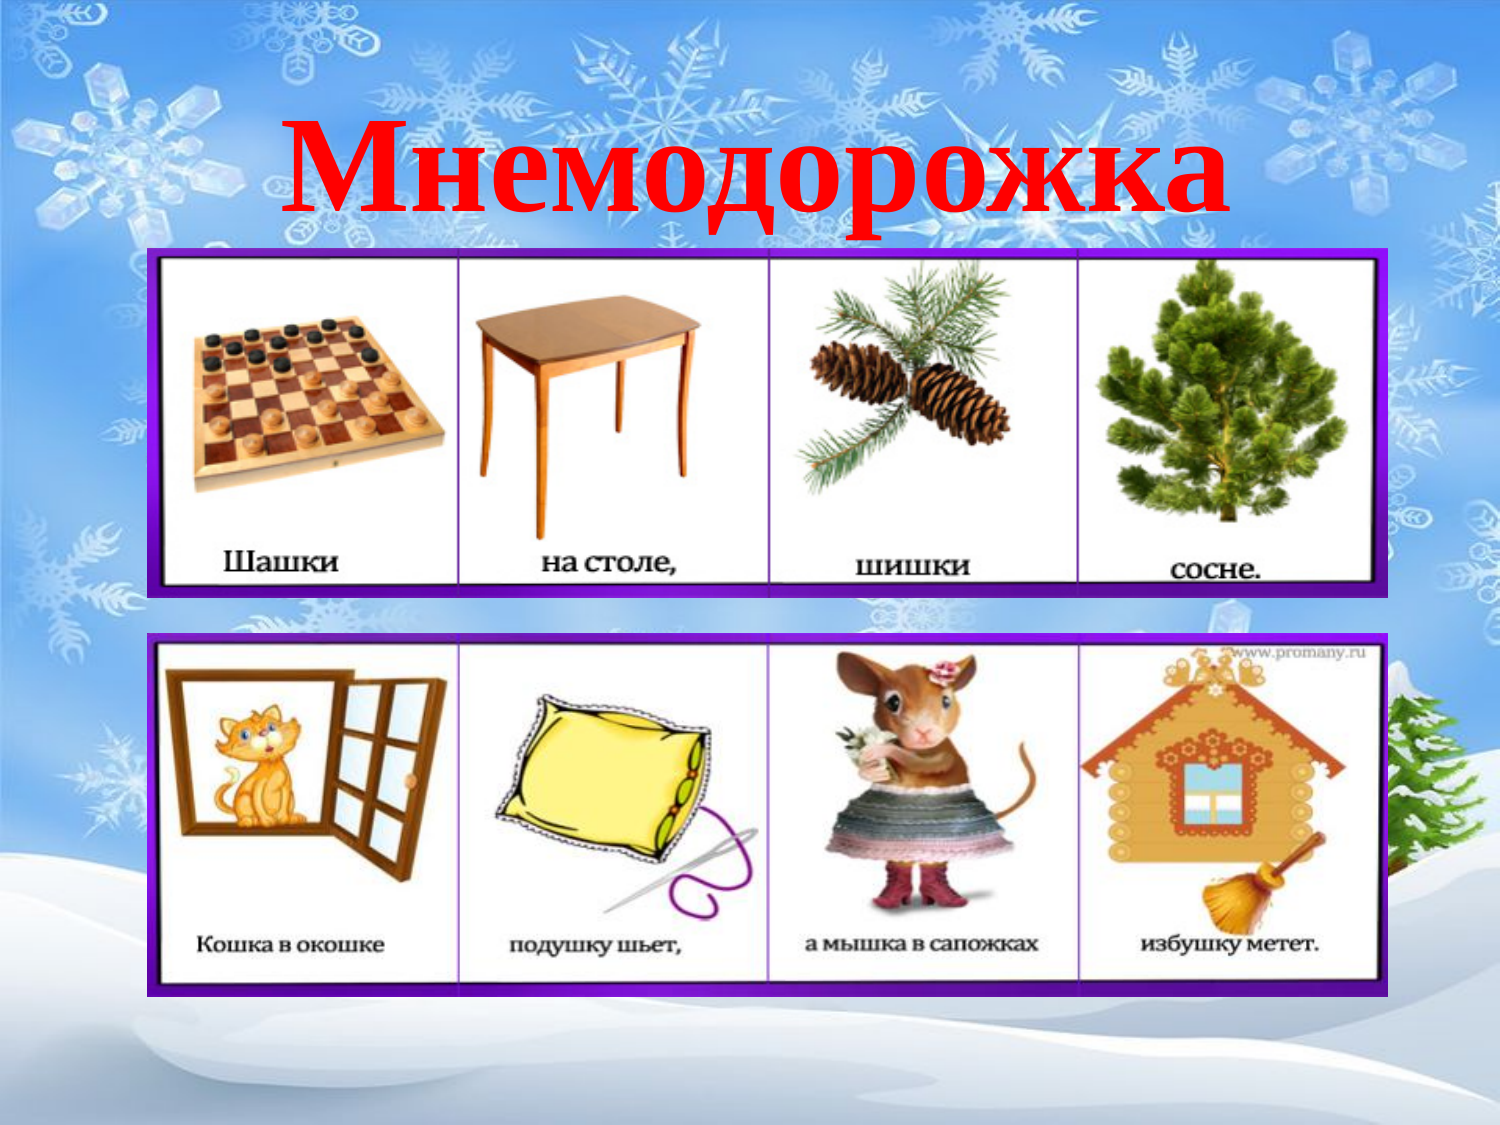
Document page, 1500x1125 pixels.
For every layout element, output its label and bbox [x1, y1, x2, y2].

list [147, 633, 1388, 997]
picture [0, 0, 1500, 1125]
